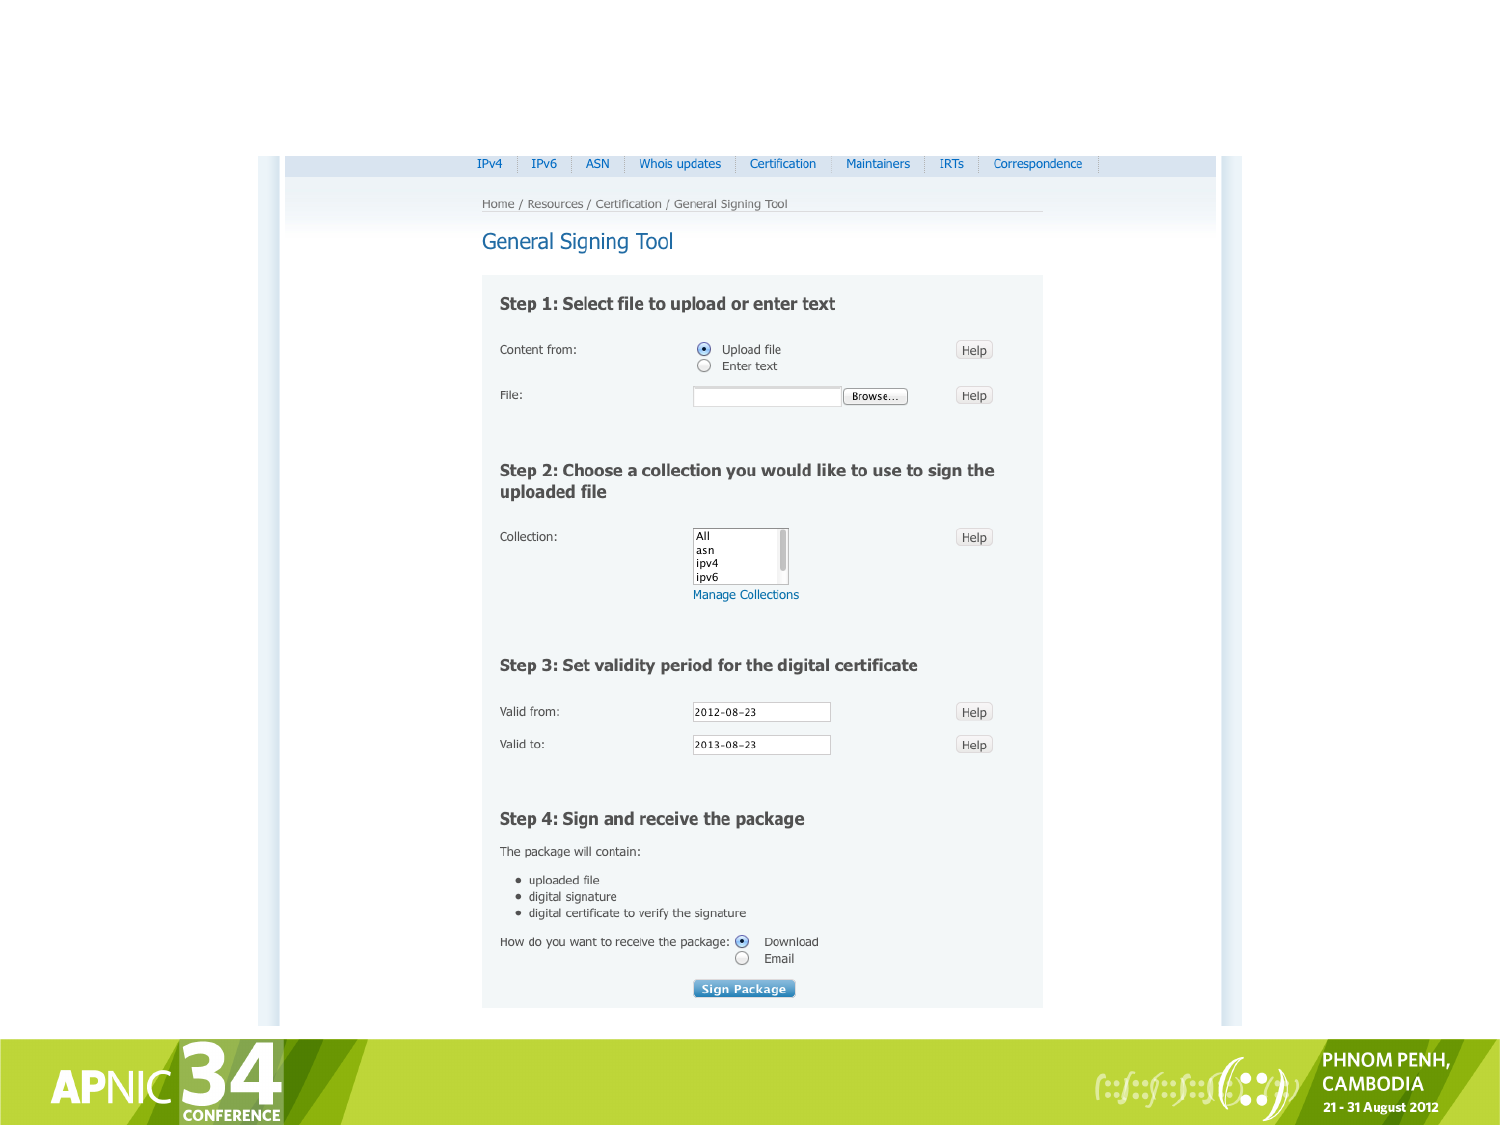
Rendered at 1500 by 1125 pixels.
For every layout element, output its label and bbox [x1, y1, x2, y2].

list [98, 155, 1426, 1026]
picture [0, 1039, 1500, 1125]
